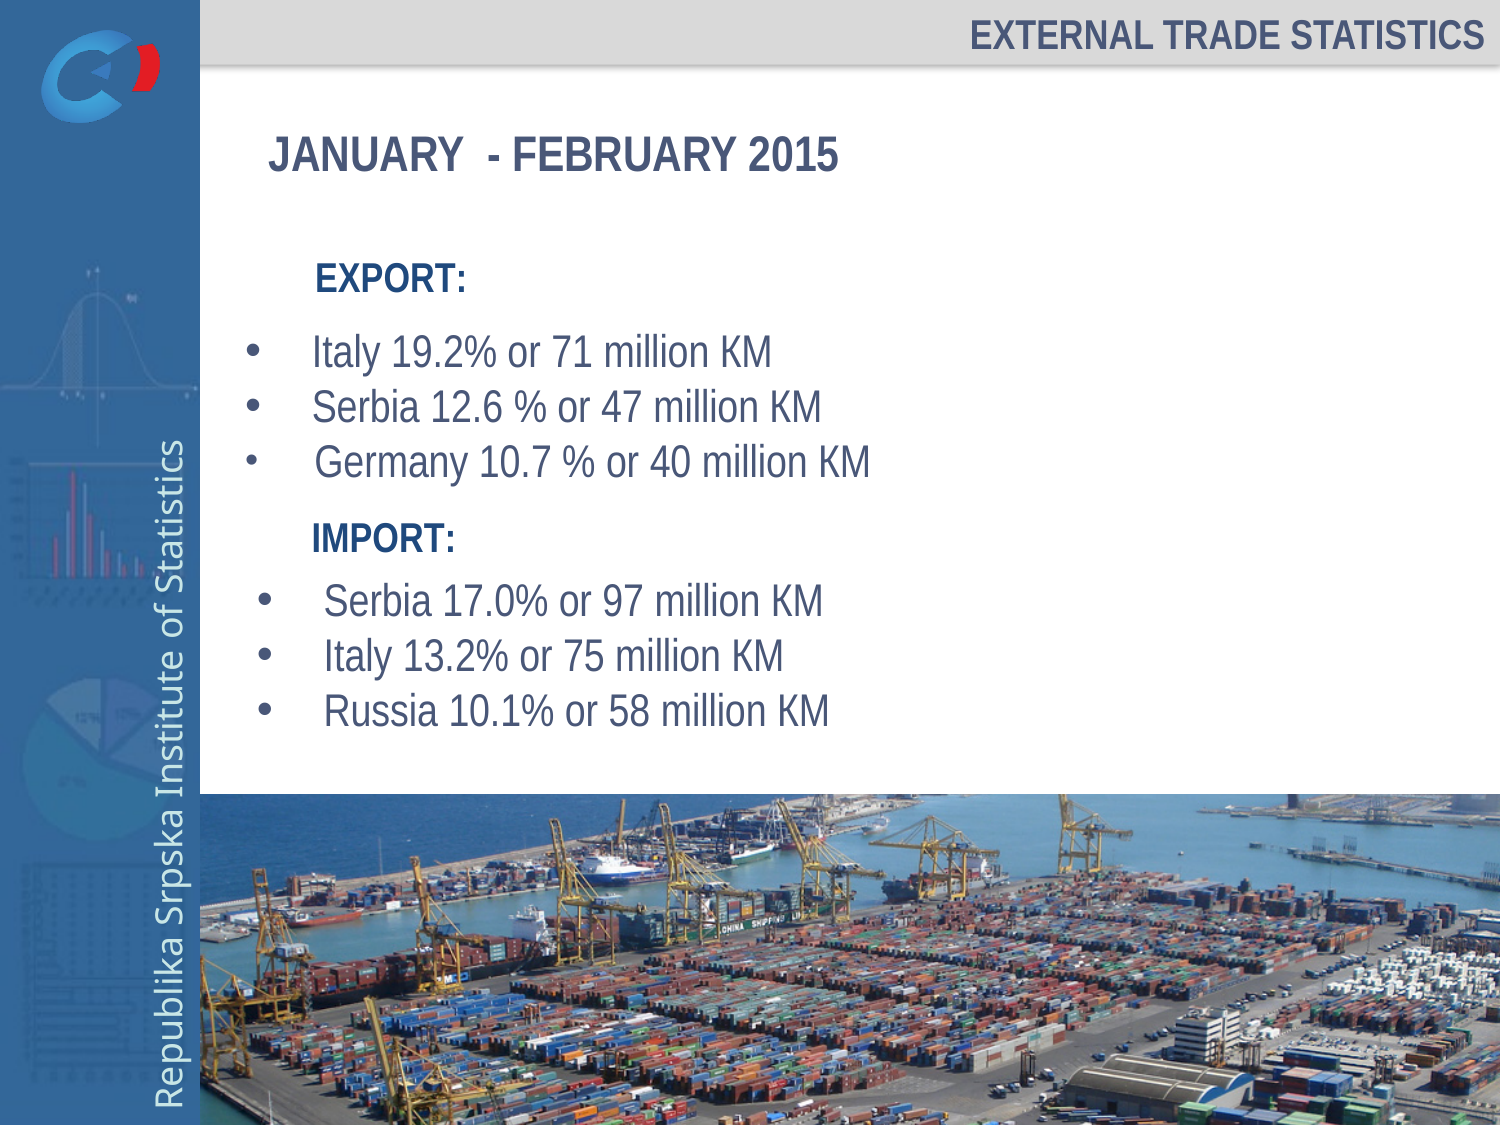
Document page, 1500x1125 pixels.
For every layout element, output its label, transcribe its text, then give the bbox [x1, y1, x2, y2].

picture [0, 0, 1500, 1125]
text_box Italy 19.2% or 71 million КМ Serbia 12.6 % or 47 million КМ Germany 10.7 % or 40 million КМ [230, 314, 1459, 595]
text_box EXPORT: [300, 243, 483, 309]
text_box EXTERNAL TRADE STATISTICS [202, 1, 1500, 65]
text_box IMPORT: [296, 503, 479, 569]
text_box JANUARY - FEBRUARY 2015 [253, 113, 1140, 189]
text_box Serbia 17.0% or 97 million КМ Italy 13.2% or 75 million КМ Russia 10.1% or 58 million КМ [242, 503, 1471, 793]
